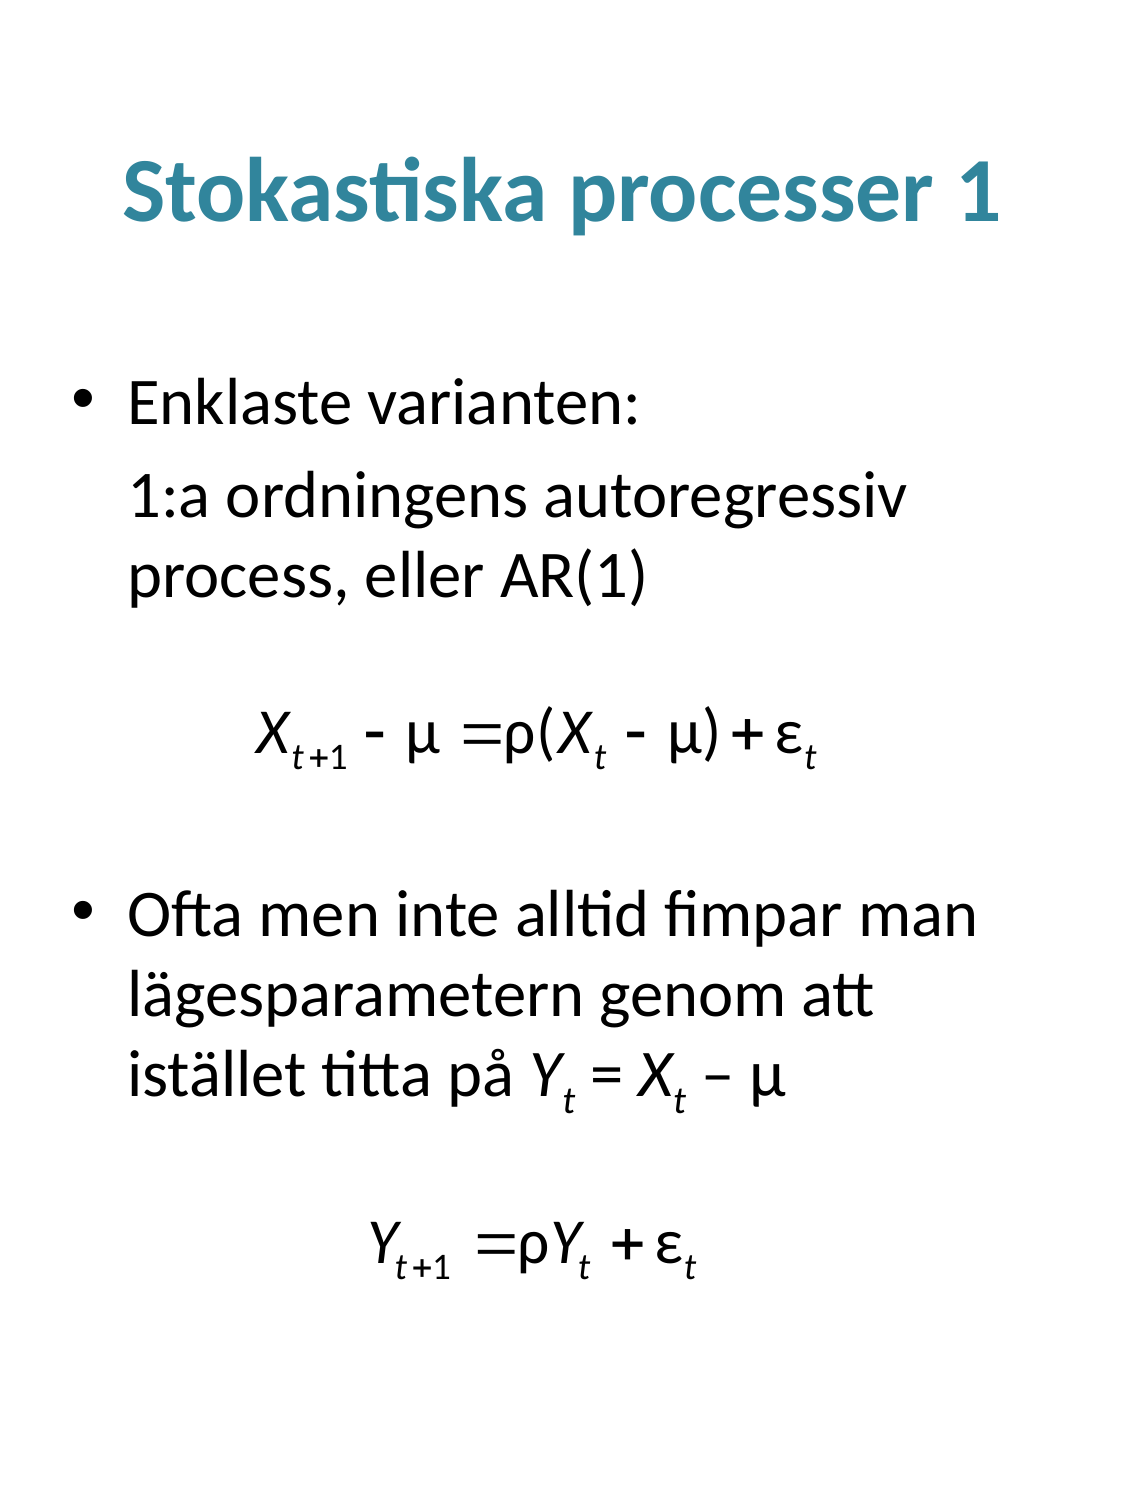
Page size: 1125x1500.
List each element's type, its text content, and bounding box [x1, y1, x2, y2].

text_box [243, 688, 831, 786]
list Enklaste varianten: 1:a ordningens autoregressiv process, eller AR(1) Ofta men inte alltid fimpar man lägesparametern genom att istället titta på Yt = Xt – μ [56, 350, 1069, 1424]
title Stokastiska processer 1 [56, 60, 1069, 310]
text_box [362, 1198, 712, 1296]
